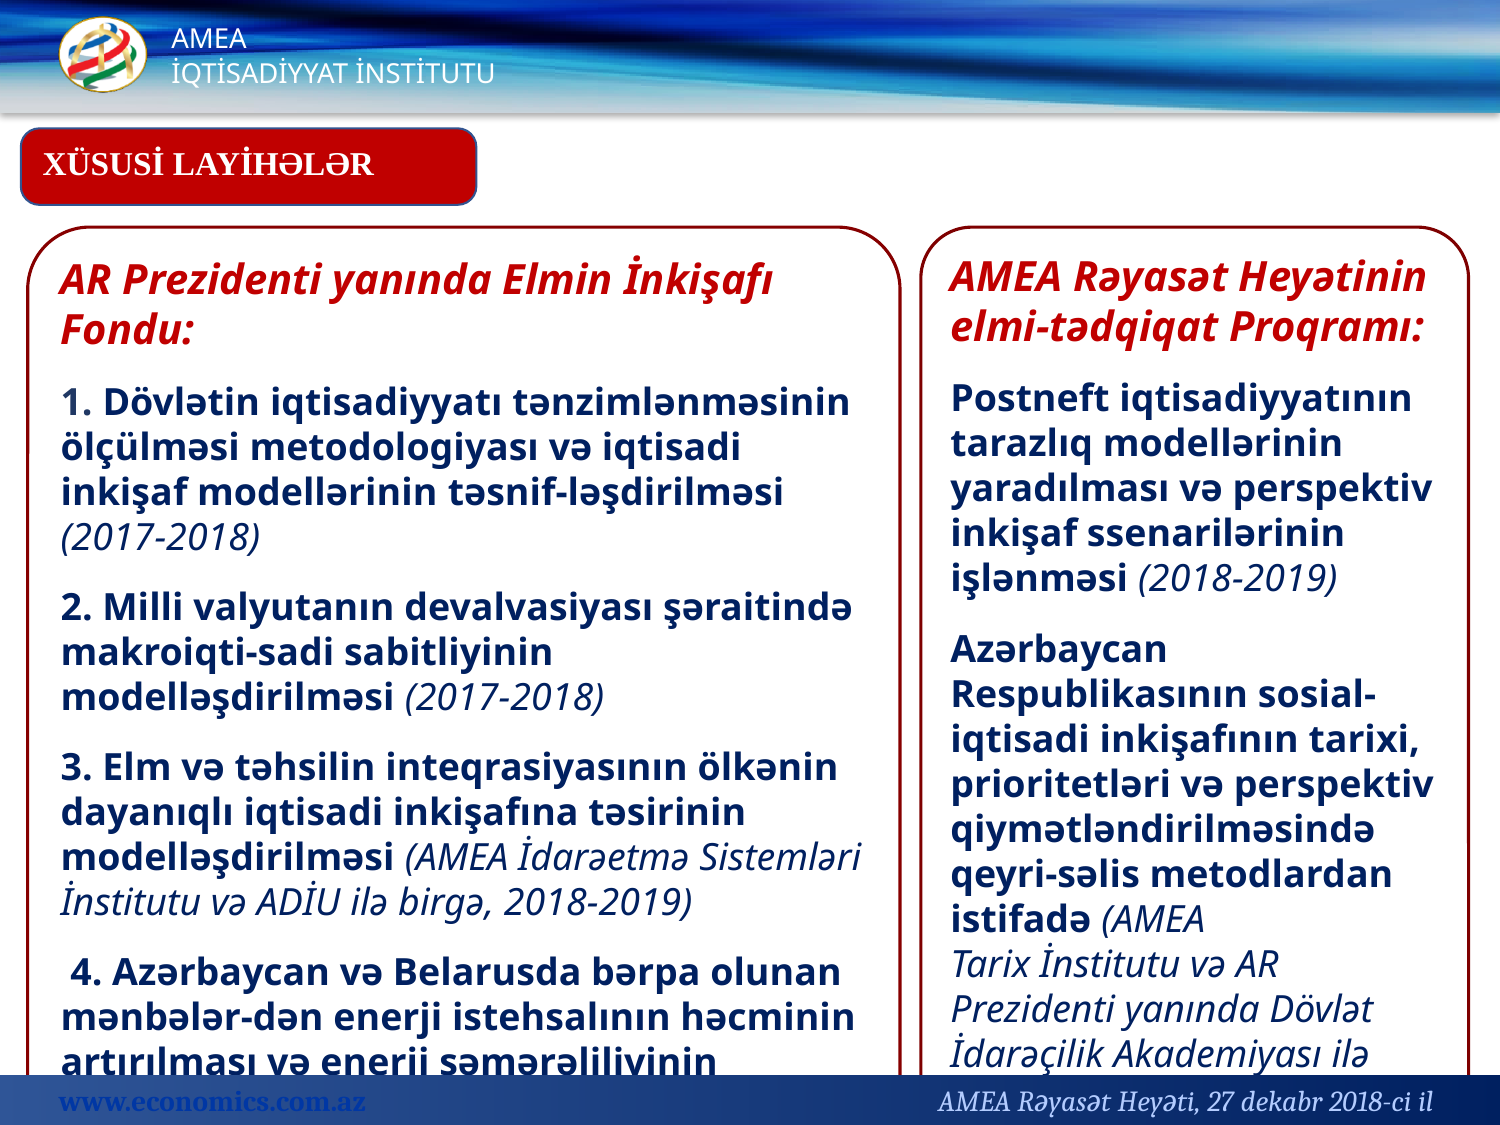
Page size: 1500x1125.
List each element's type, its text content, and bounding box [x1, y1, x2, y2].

text_box AMEA Rəyasət Heyətinin elmi-tədqiqat Proqramı: Postneft iqtisadiyyatının tarazlıq modellərinin yaradılması və perspektiv inkişaf ssenarilərinin işlənməsi (2018-2019) Azərbaycan Respublikasının sosial-iqtisadi inkişafının tarixi, prioritetləri və perspektiv qiymətləndirilməsində qeyri-səlis metodlardan istifadə (AMEA Tarix İnstitutu və AR Prezidenti yanında Dövlət İdarəçilik Akademiyası ilə birgə, 2018-2019) [919, 226, 1470, 1074]
text_box AR Prezidenti yanında Elmin İnkişafı Fondu: Dövlətin iqtisadiyyatı tənzimlənməsinin ölçülməsi metodologiyası və iqtisadi inkişaf modellərinin təsnif-ləşdirilməsi (2017-2018) 2. Milli valyutanın devalvasiyası şəraitində makroiqti-sadi sabitliyinin modelləşdirilməsi (2017-2018) 3. Elm və təhsilin inteqrasiyasının ölkənin dayanıqlı iqtisadi inkişafına təsirinin modelləşdirilməsi (AMEA İdarəetmə Sistemləri İnstitutu və ADİU ilə birgə, 2018-2019) 4. Azərbaycan və Belarusda bərpa olunan mənbələr-dən enerji istehsalının həcminin artırılması və enerji səmərəliliyinin yüksəldilməsinin iqtisadi-hüquqi əsas-ları (BMEA İqtisadiyyat İnstitutu ilə birgə, 2018-2019) [26, 226, 902, 1074]
text_box XÜSUSİ LAYİHƏLƏR [19, 127, 478, 206]
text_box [0, 0, 1500, 113]
text_box www.economics.com.az AMEA Rəyasət Heyəti, 27 dekabr 2018-ci il [0, 1074, 1500, 1125]
